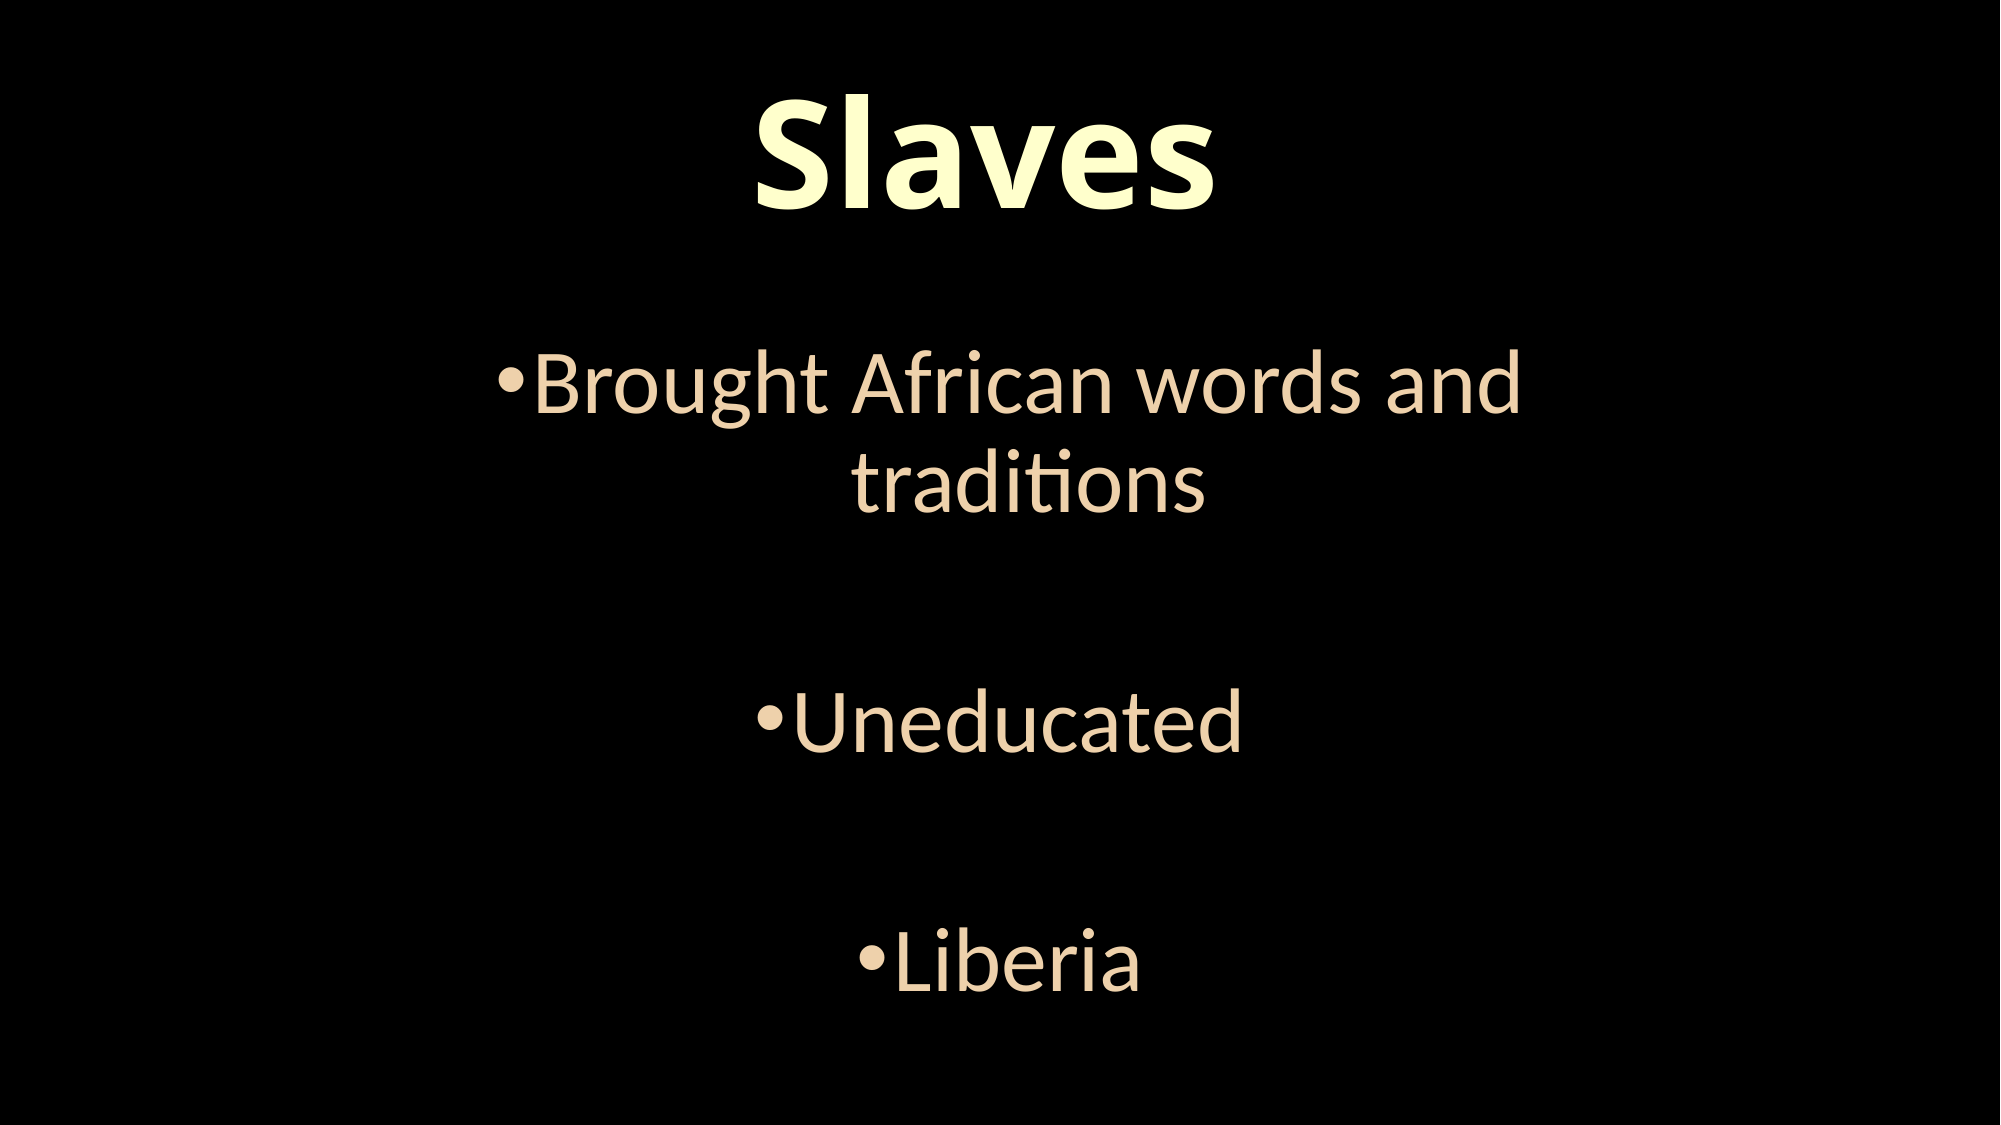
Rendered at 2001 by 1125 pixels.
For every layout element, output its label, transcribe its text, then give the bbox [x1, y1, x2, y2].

title Slaves [501, 51, 1470, 269]
list Brought African words and traditions Uneducated Liberia [471, 316, 1550, 1030]
